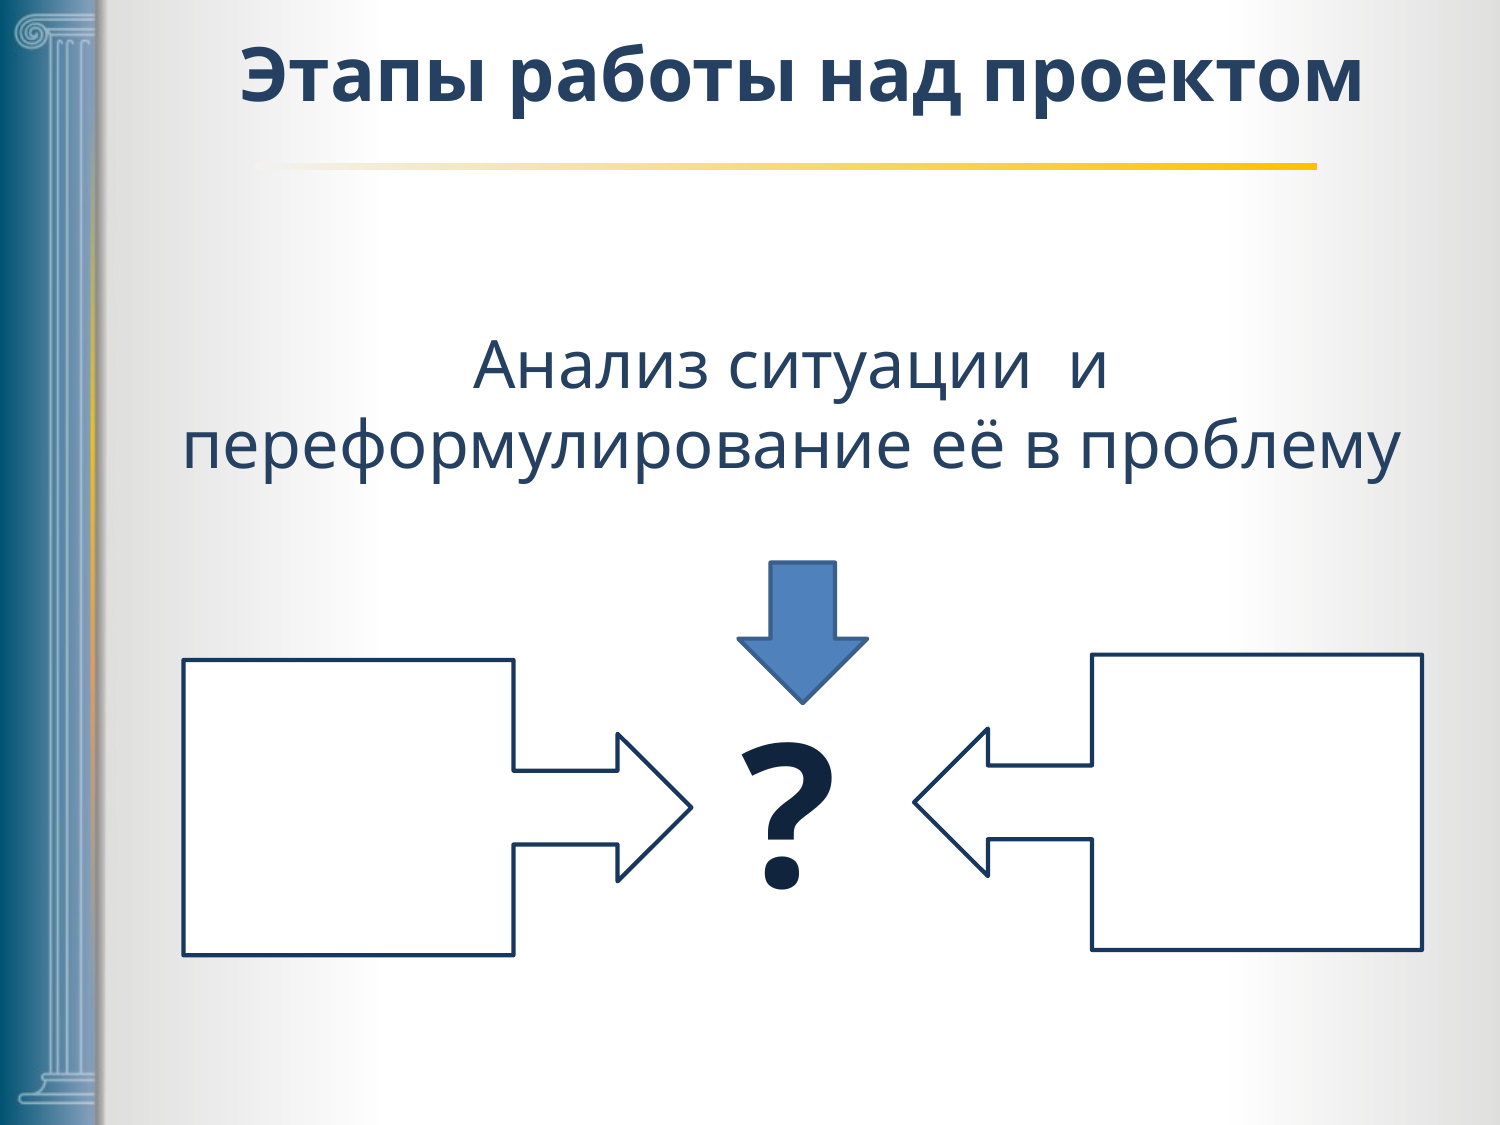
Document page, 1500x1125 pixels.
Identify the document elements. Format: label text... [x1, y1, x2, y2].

text_box [736, 560, 870, 706]
list Анализ ситуации и переформулирование её в проблему [117, 314, 1468, 1057]
text_box [252, 162, 1319, 172]
text_box ? [726, 679, 891, 935]
picture [7, 0, 1500, 1125]
title Этапы работы над проектом [105, 19, 1500, 207]
text_box [911, 652, 1425, 953]
text_box [181, 657, 694, 958]
